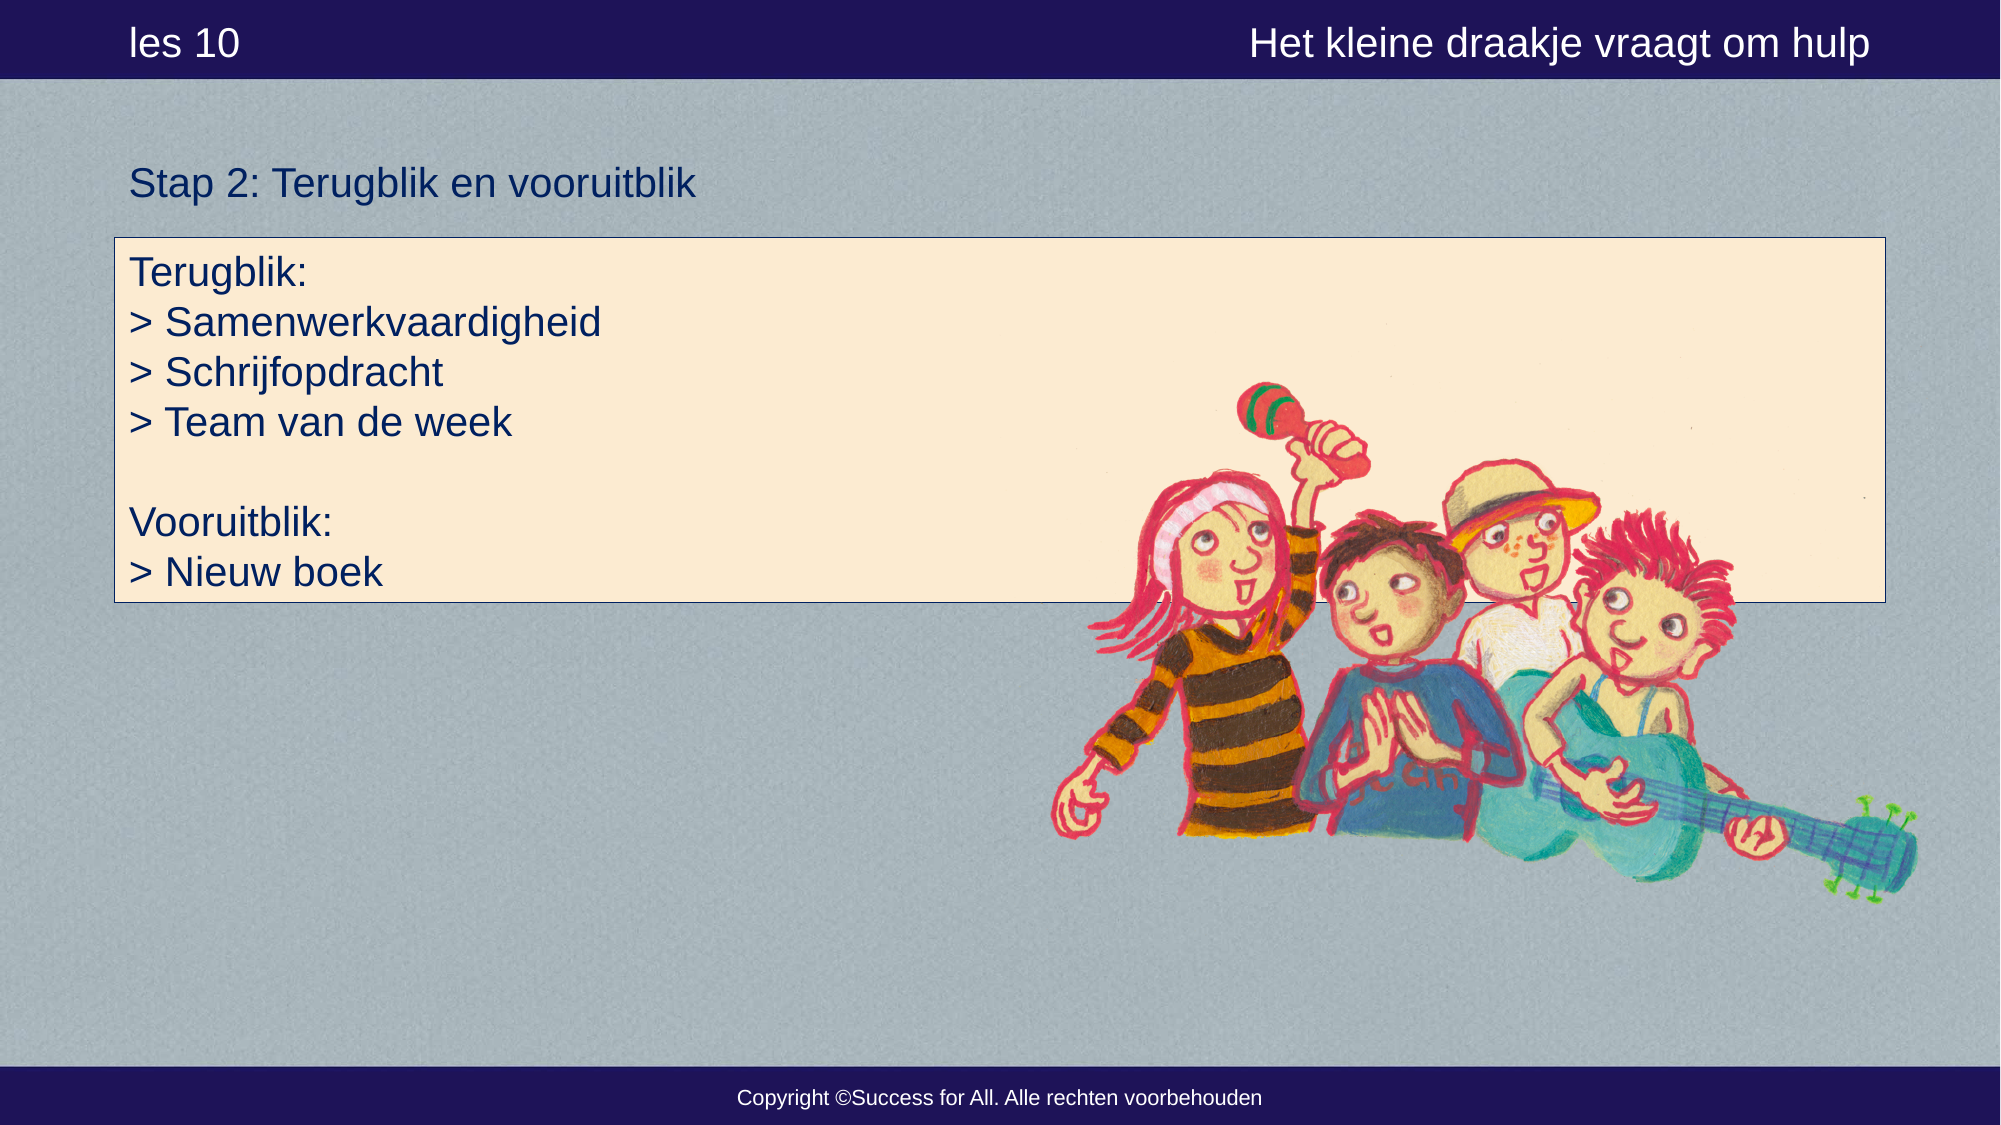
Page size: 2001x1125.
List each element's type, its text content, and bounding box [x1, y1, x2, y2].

text_box Stap 2: Terugblik en vooruitblik [113, 148, 1635, 214]
text_box Copyright ©Success for All. Alle rechten voorbehouden [0, 1076, 2000, 1125]
text_box les 10 [114, 8, 354, 73]
text_box Het kleine draakje vraagt om hulp [999, 8, 1886, 73]
picture [0, 0, 2001, 1125]
text_box Terugblik: > Samenwerkvaardigheid > Schrijfopdracht > Team van de week Vooruitblik: > Nieuw boek [114, 237, 1886, 603]
